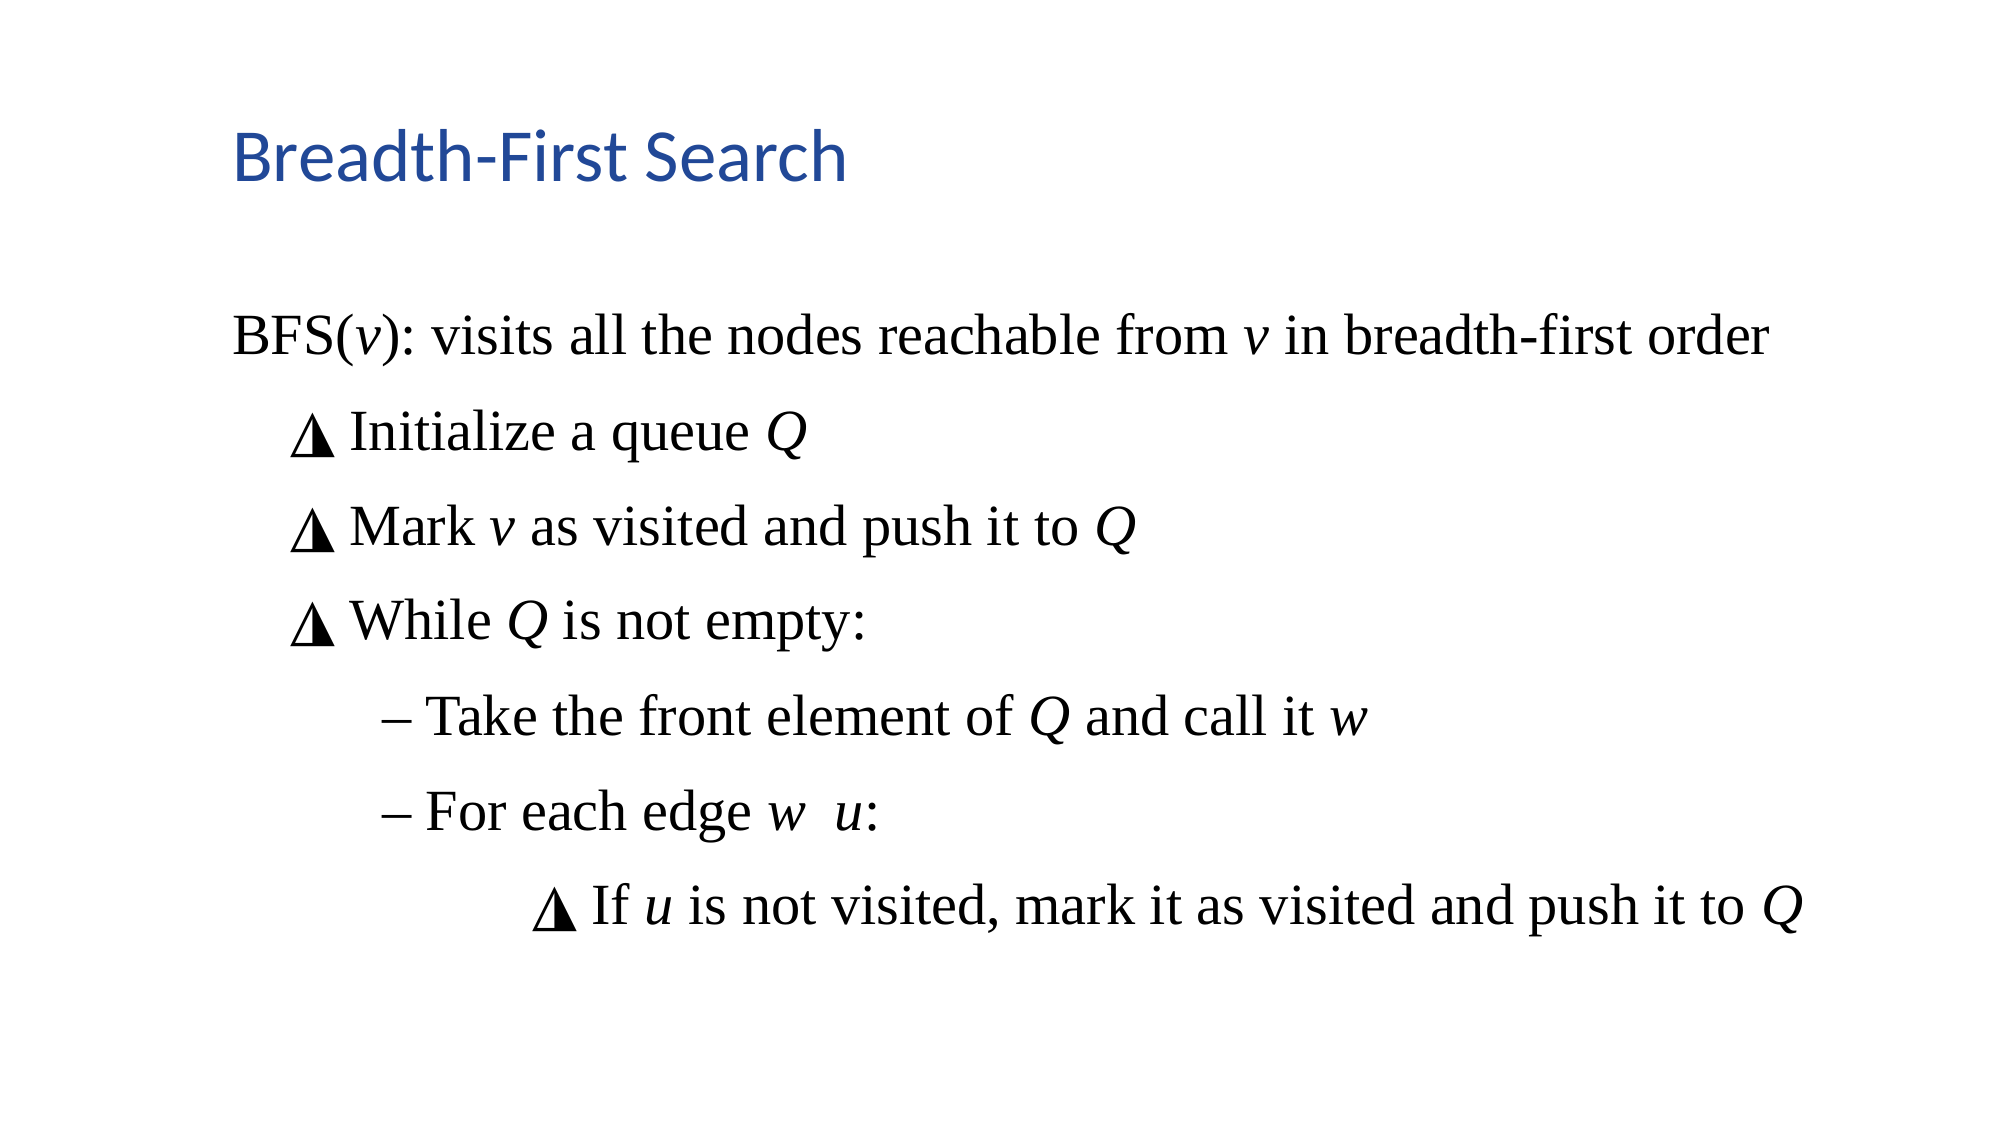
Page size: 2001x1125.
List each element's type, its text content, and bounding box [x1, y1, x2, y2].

text_box Breadth-First Search [217, 99, 1231, 205]
